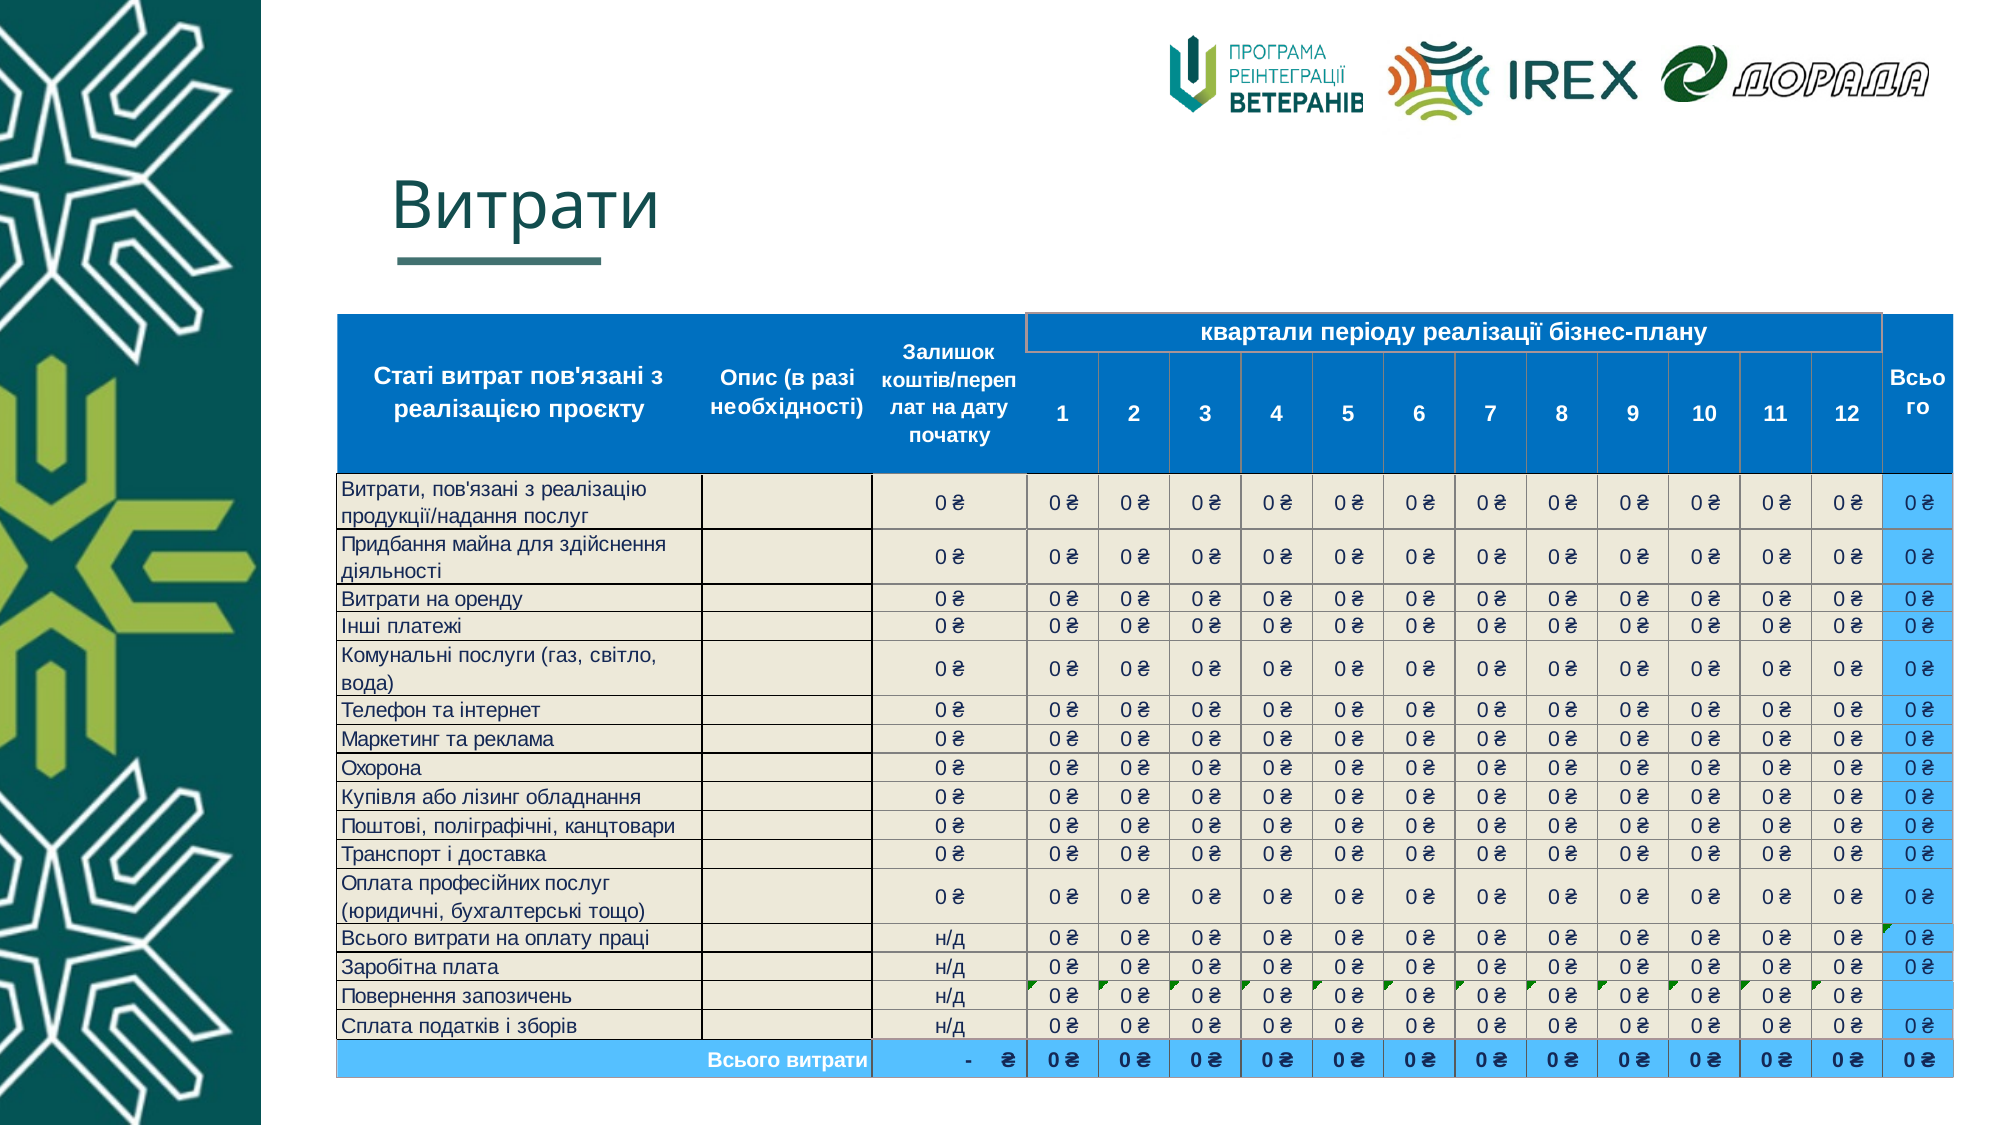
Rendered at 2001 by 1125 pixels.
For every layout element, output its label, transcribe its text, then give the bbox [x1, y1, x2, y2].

picture [1145, 15, 1929, 139]
picture [335, 312, 1955, 1080]
picture [0, 0, 261, 1125]
text_box Витрати [375, 154, 1763, 312]
text_box [397, 257, 602, 266]
